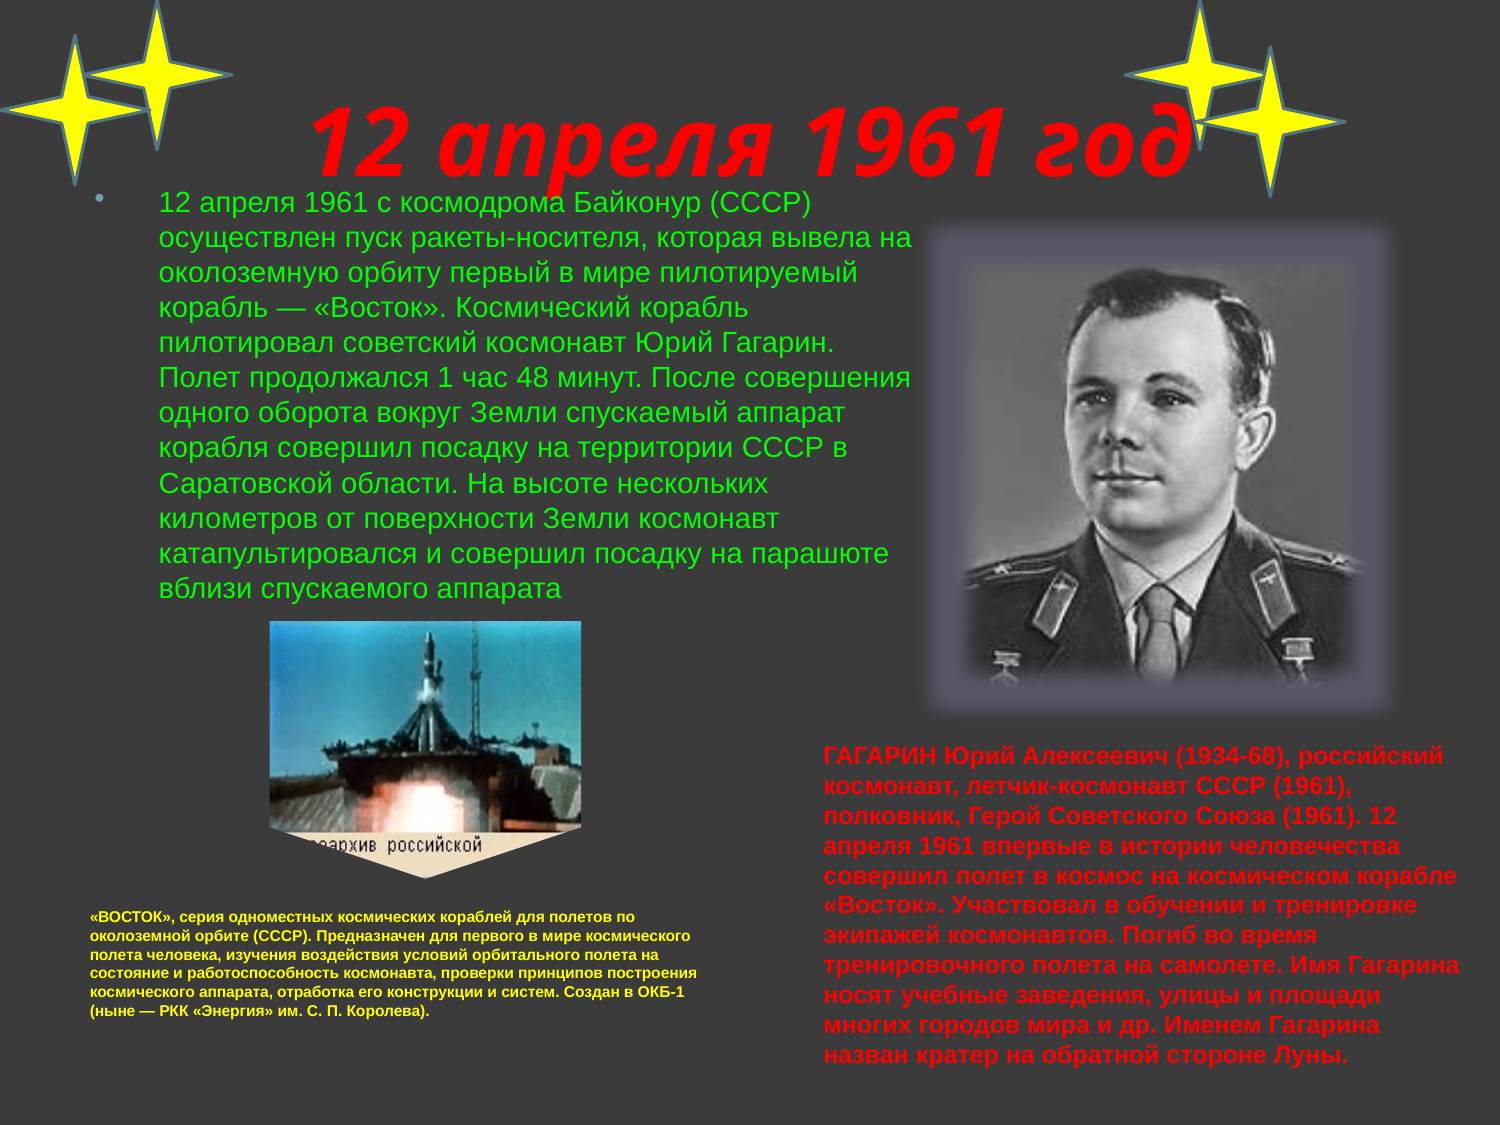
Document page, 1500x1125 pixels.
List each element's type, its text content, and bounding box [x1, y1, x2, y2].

title 12 апреля 1961 год [79, 44, 1425, 233]
list «ВОСТОК», серия одноместных космических кораблей для полетов по околоземной орбите (СССР). Предназначен для первого в мире космического полета человека, изучения воздействия условий орбитального полета на состояние и работоспособность космонавта, проверки принципов построения космического аппарата, отработка его конструкции и систем. Создан в ОКБ-1 (ныне — РКК «Энергия» им. С. П. Королева). [75, 900, 738, 1038]
text_box [0, 33, 152, 187]
list 12 апреля 1961 с космодрома Байконур (СССР) осуществлен пуск ракеты-носителя, которая вывела на околоземную орбиту первый в мире пилотируемый корабль — «Восток». Космический корабль пилотировал советский космонавт Юрий Гагарин. Полет продолжался 1 час 48 минут. После совершения одного оборота вокруг Земли спускаемый аппарат корабля совершил посадку на территории СССР в Саратовской области. На высоте нескольких километров от поверхности Земли космонавт катапультировался и совершил посадку на парашюте вблизи спускаемого аппарата [75, 175, 938, 896]
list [948, 245, 1370, 692]
list ГАГАРИН Юрий Алексеевич (1934-68), российский космонавт, летчик-космонавт СССР (1961), полковник, Герой Советского Союза (1961). 12 апреля 1961 впервые в истории человечества совершил полет в космос на космическом корабле «Восток». Участвовал в обучении и тренировке экипажей космонавтов. Погиб во время тренировочного полета на самолете. Имя Гагарина носят учебные заведения, улицы и площади многих городов мира и др. Именем Гагарина назван кратер на обратной стороне Луны. [808, 703, 1477, 1125]
picture [269, 620, 582, 880]
text_box [85, 0, 234, 152]
text_box [1123, 0, 1263, 152]
text_box [1193, 45, 1347, 199]
